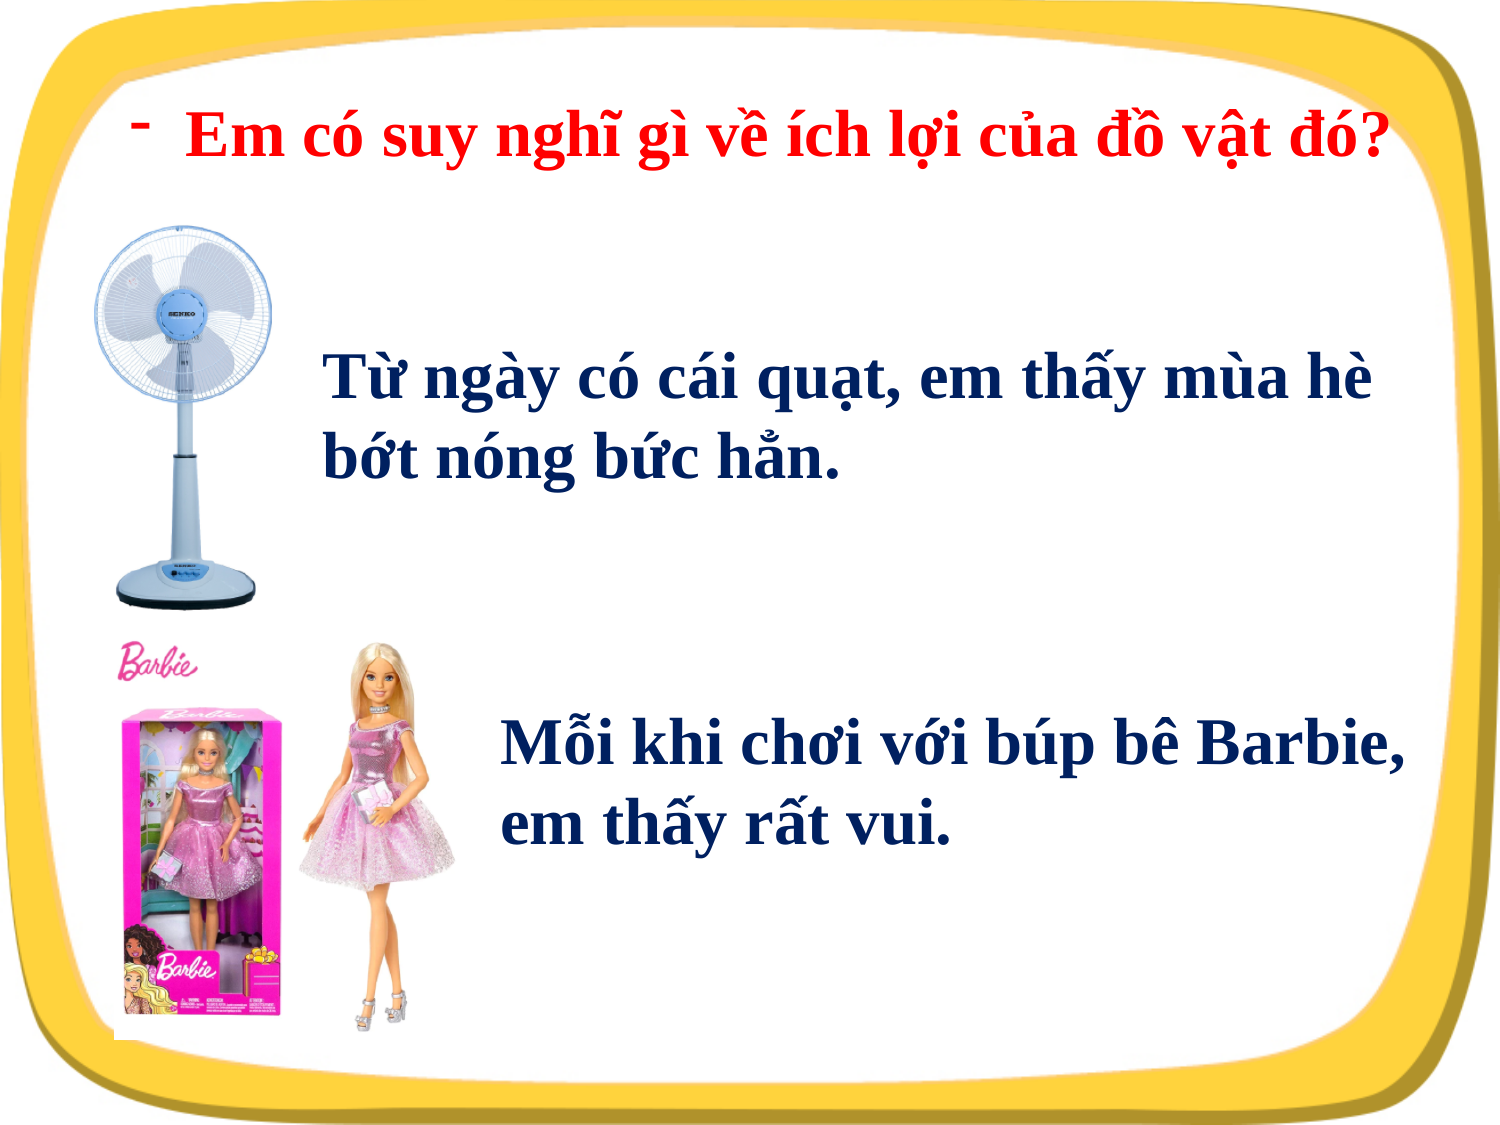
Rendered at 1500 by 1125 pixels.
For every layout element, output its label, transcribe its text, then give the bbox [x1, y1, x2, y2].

picture [0, 0, 1500, 1125]
text_box Mỗi khi chơi với búp bê Barbie, em thấy rất vui. [485, 690, 1433, 865]
text_box Từ ngày có cái quạt, em thấy mùa hè bớt nóng bức hẳn. [308, 324, 1444, 500]
text_box Em có suy nghĩ gì về ích lợi của đồ vật đó? [114, 82, 1433, 177]
